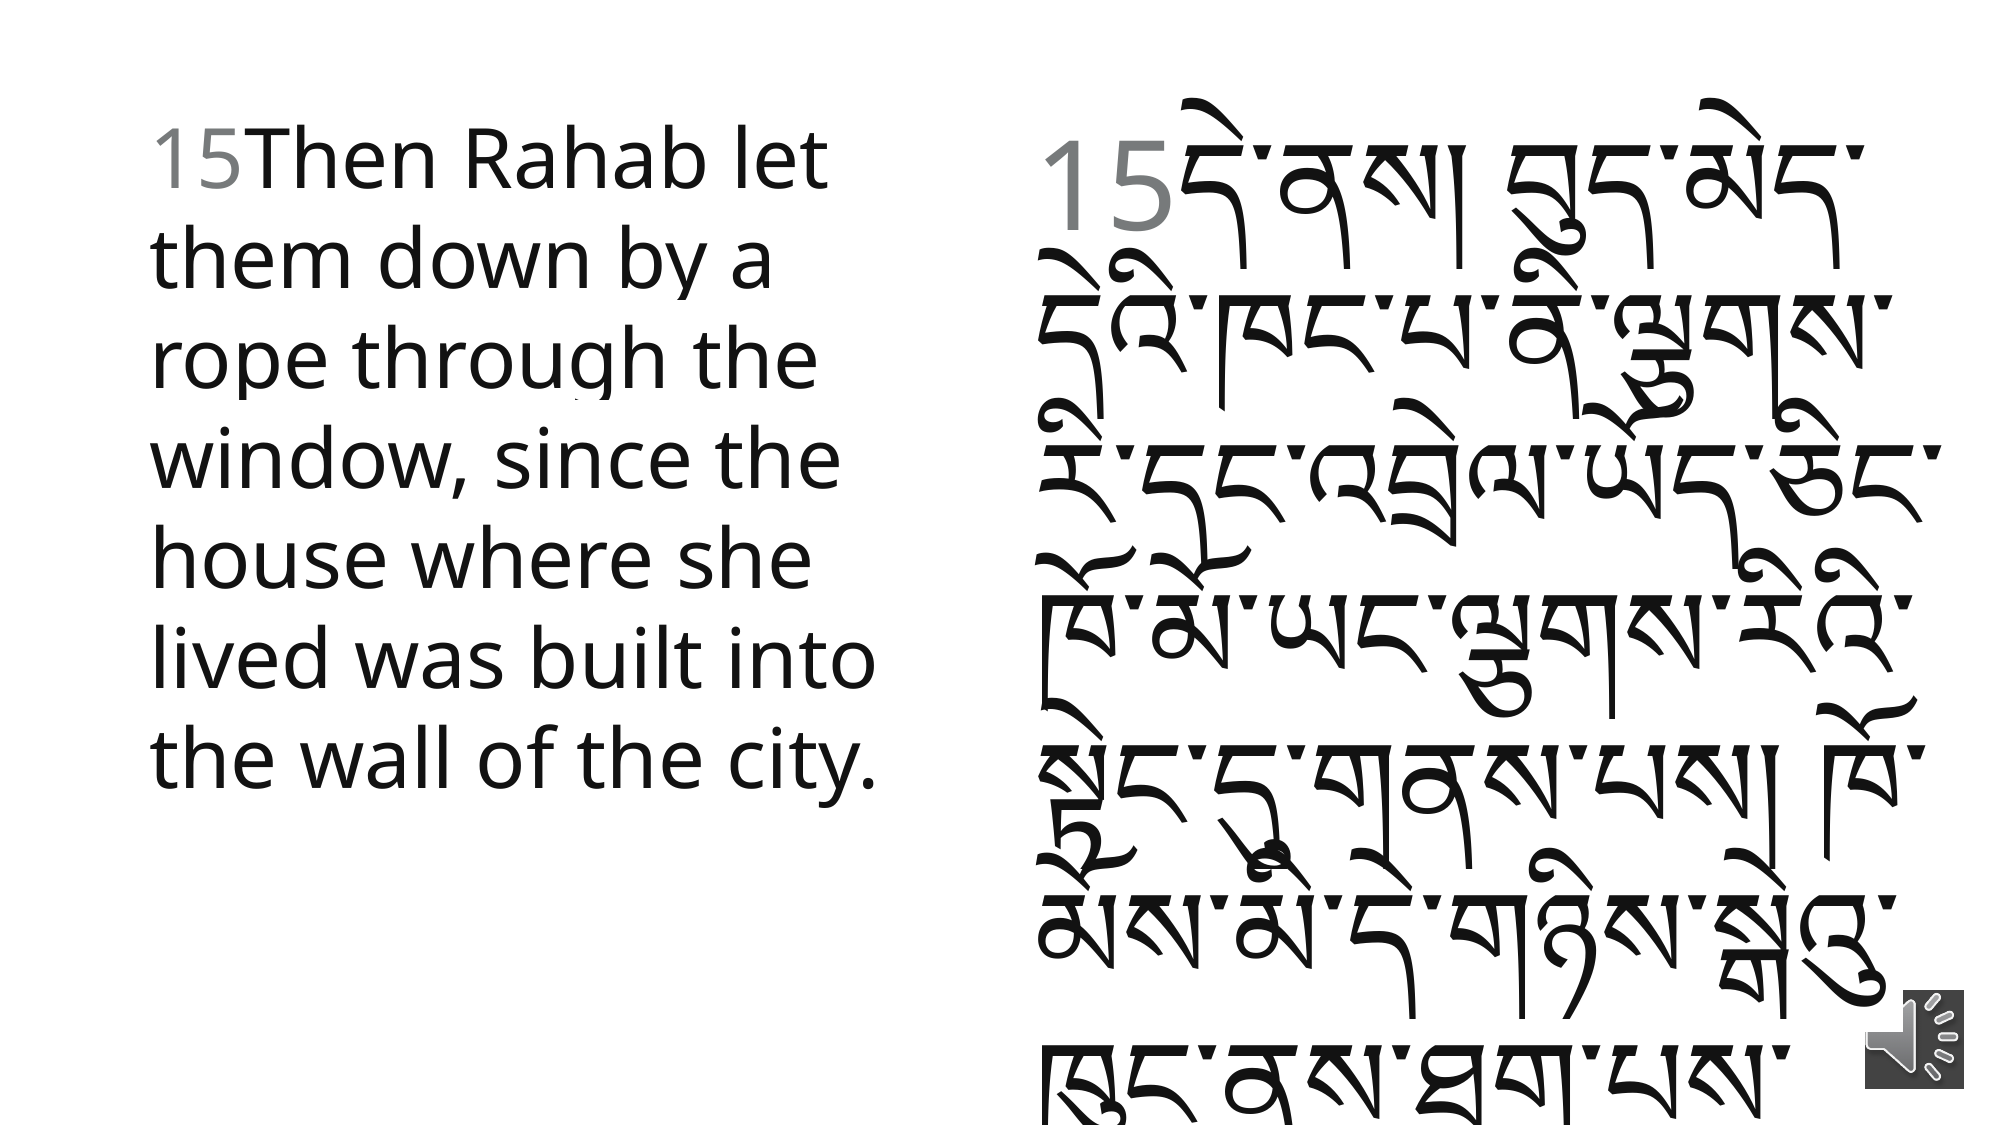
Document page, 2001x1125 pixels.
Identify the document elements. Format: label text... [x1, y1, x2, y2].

picture [1864, 989, 1965, 1090]
text_box 15དེ་ནས། བུད་མེད་དེའི་ཁང་པ་ནི་ལྕགས་རི་དང་འབྲེལ་ཡོད་ཅིང་ཁོ་མོ་ཡང་ལྕགས་རིའི་སྟེང་དུ་གནས་པས། ཁོ་མོས་མི་དེ་གཉིས་སྒེའུ་ཁུང་ནས་ཐག་པས་མར་བཏང་བ་དང་། [1019, 98, 1963, 1030]
text_box 15Then Rahab let them down by a rope through the window, since the house where she lived was built into the wall of the city. [134, 98, 981, 1030]
